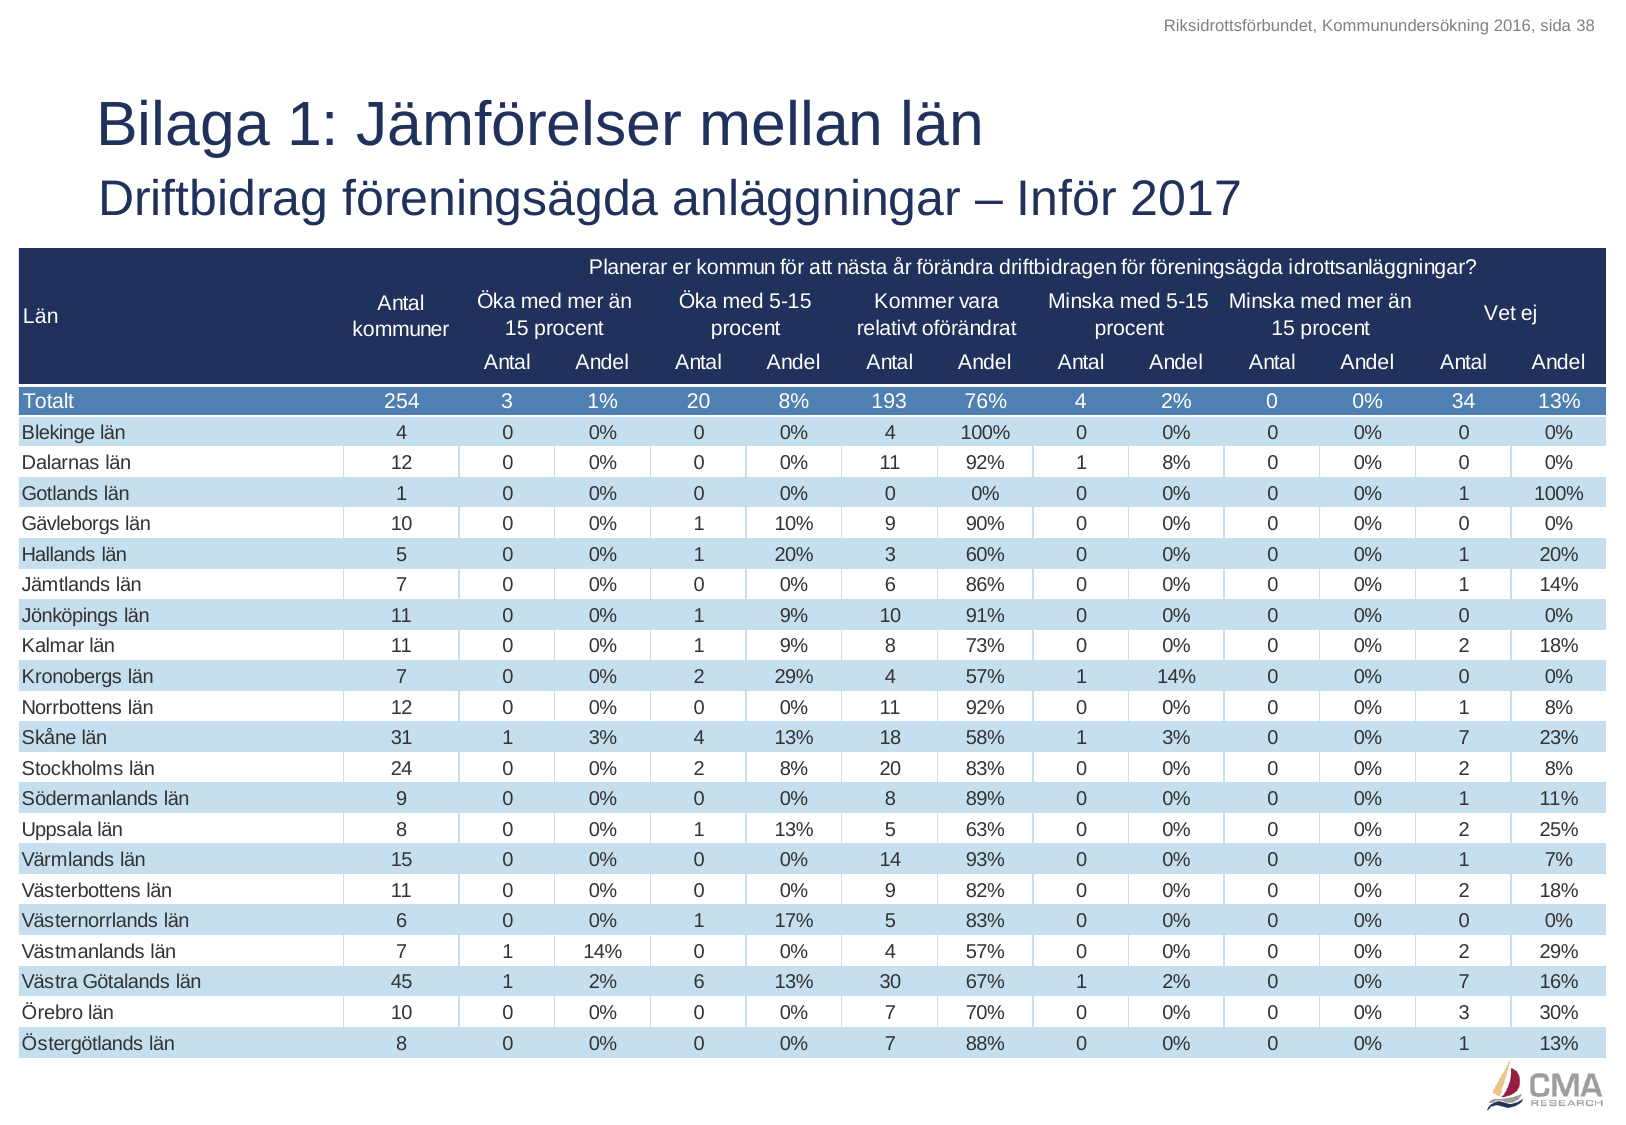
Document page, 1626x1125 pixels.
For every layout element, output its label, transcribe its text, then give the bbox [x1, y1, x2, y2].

picture [17, 246, 1608, 1112]
title Bilaga 1: Jämförelser mellan län [81, 70, 1544, 166]
list Driftbidrag föreningsägda anläggningar – Inför 2017 [83, 165, 1542, 225]
